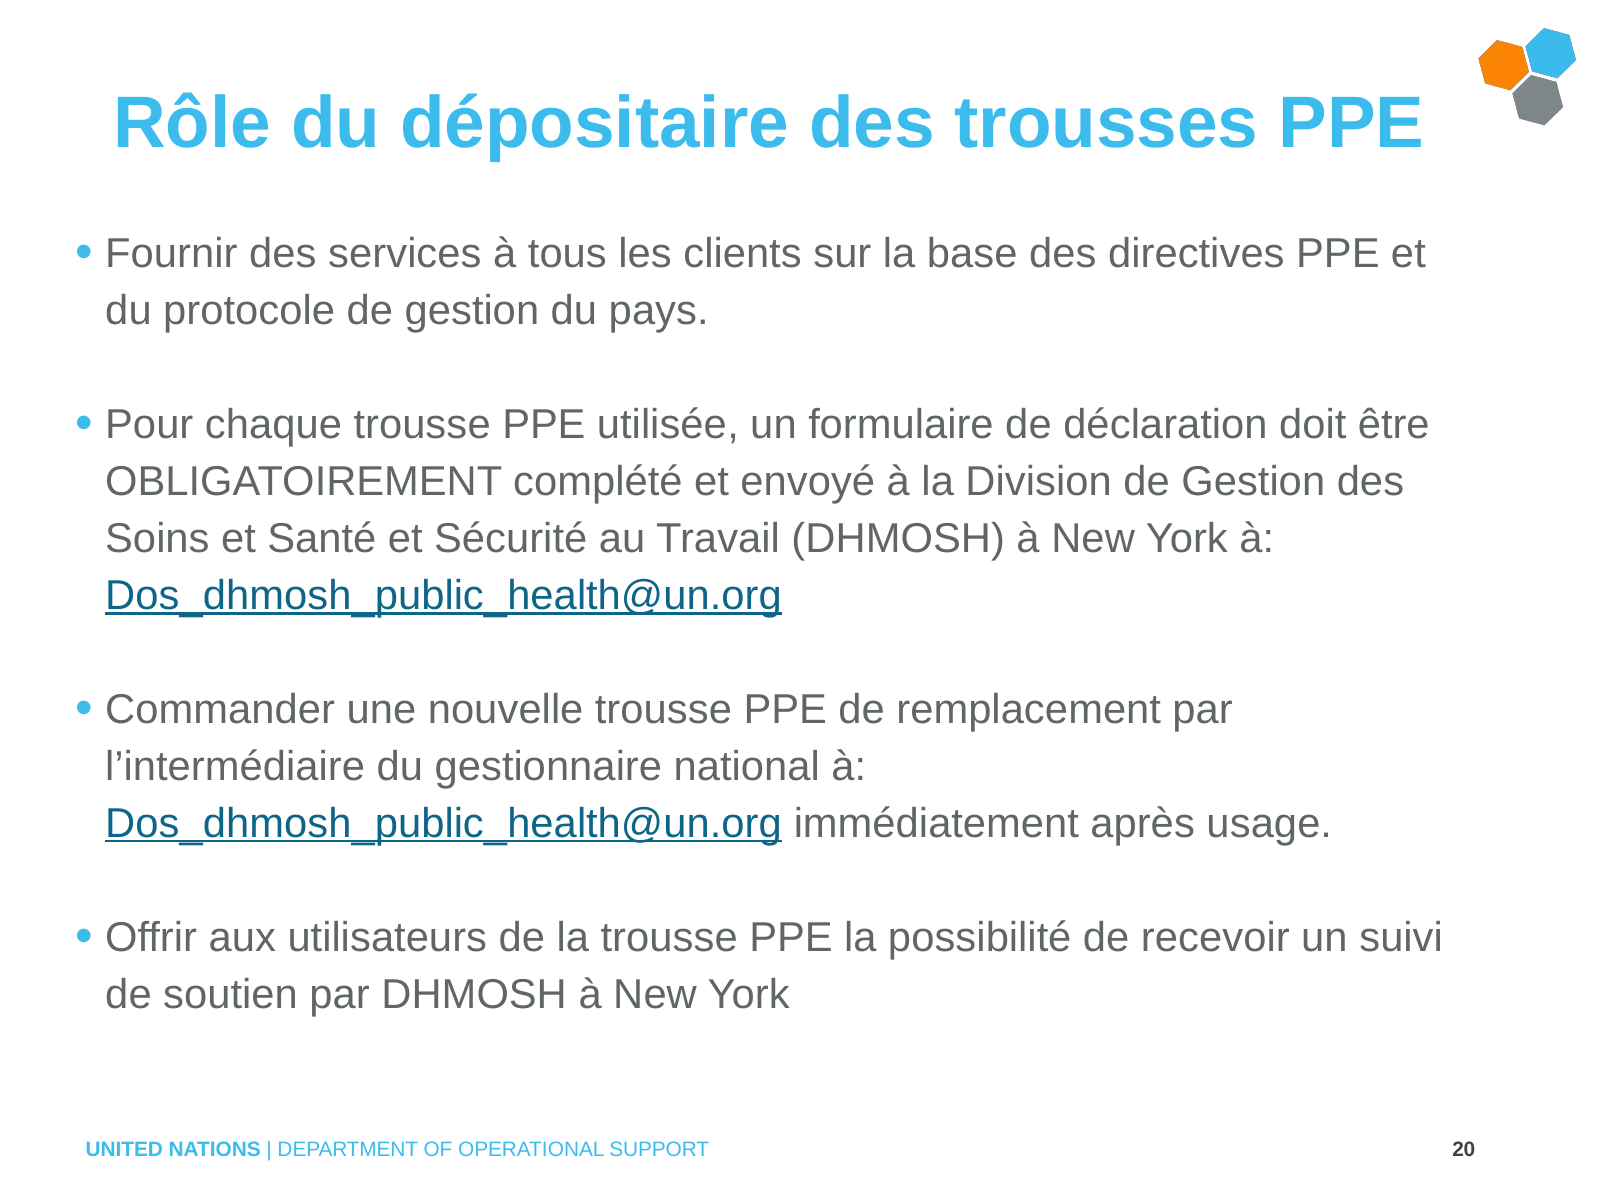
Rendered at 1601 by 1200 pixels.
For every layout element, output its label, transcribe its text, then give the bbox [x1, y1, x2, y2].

picture [1464, 17, 1590, 136]
list Rôle du dépositaire des trousses PPE Fournir des services à tous les clients sur la base des directives PPE et du protocole de gestion du pays. Pour chaque trousse PPE utilisée, un formulaire de déclaration doit être OBLIGATOIREMENT complété et envoyé à la Division de Gestion des Soins et Santé et Sécurité au Travail (DHMOSH) à New York à: Dos_dhmosh_public_health@un.org Commander une nouvelle trousse PPE de remplacement par l’intermédiaire du gestionnaire national à: Dos_dhmosh_public_health@un.org immédiatement après usage. Offrir aux utilisateurs de la trousse PPE la possibilité de recevoir un suivi de soutien par DHMOSH à New York [75, 62, 1464, 754]
